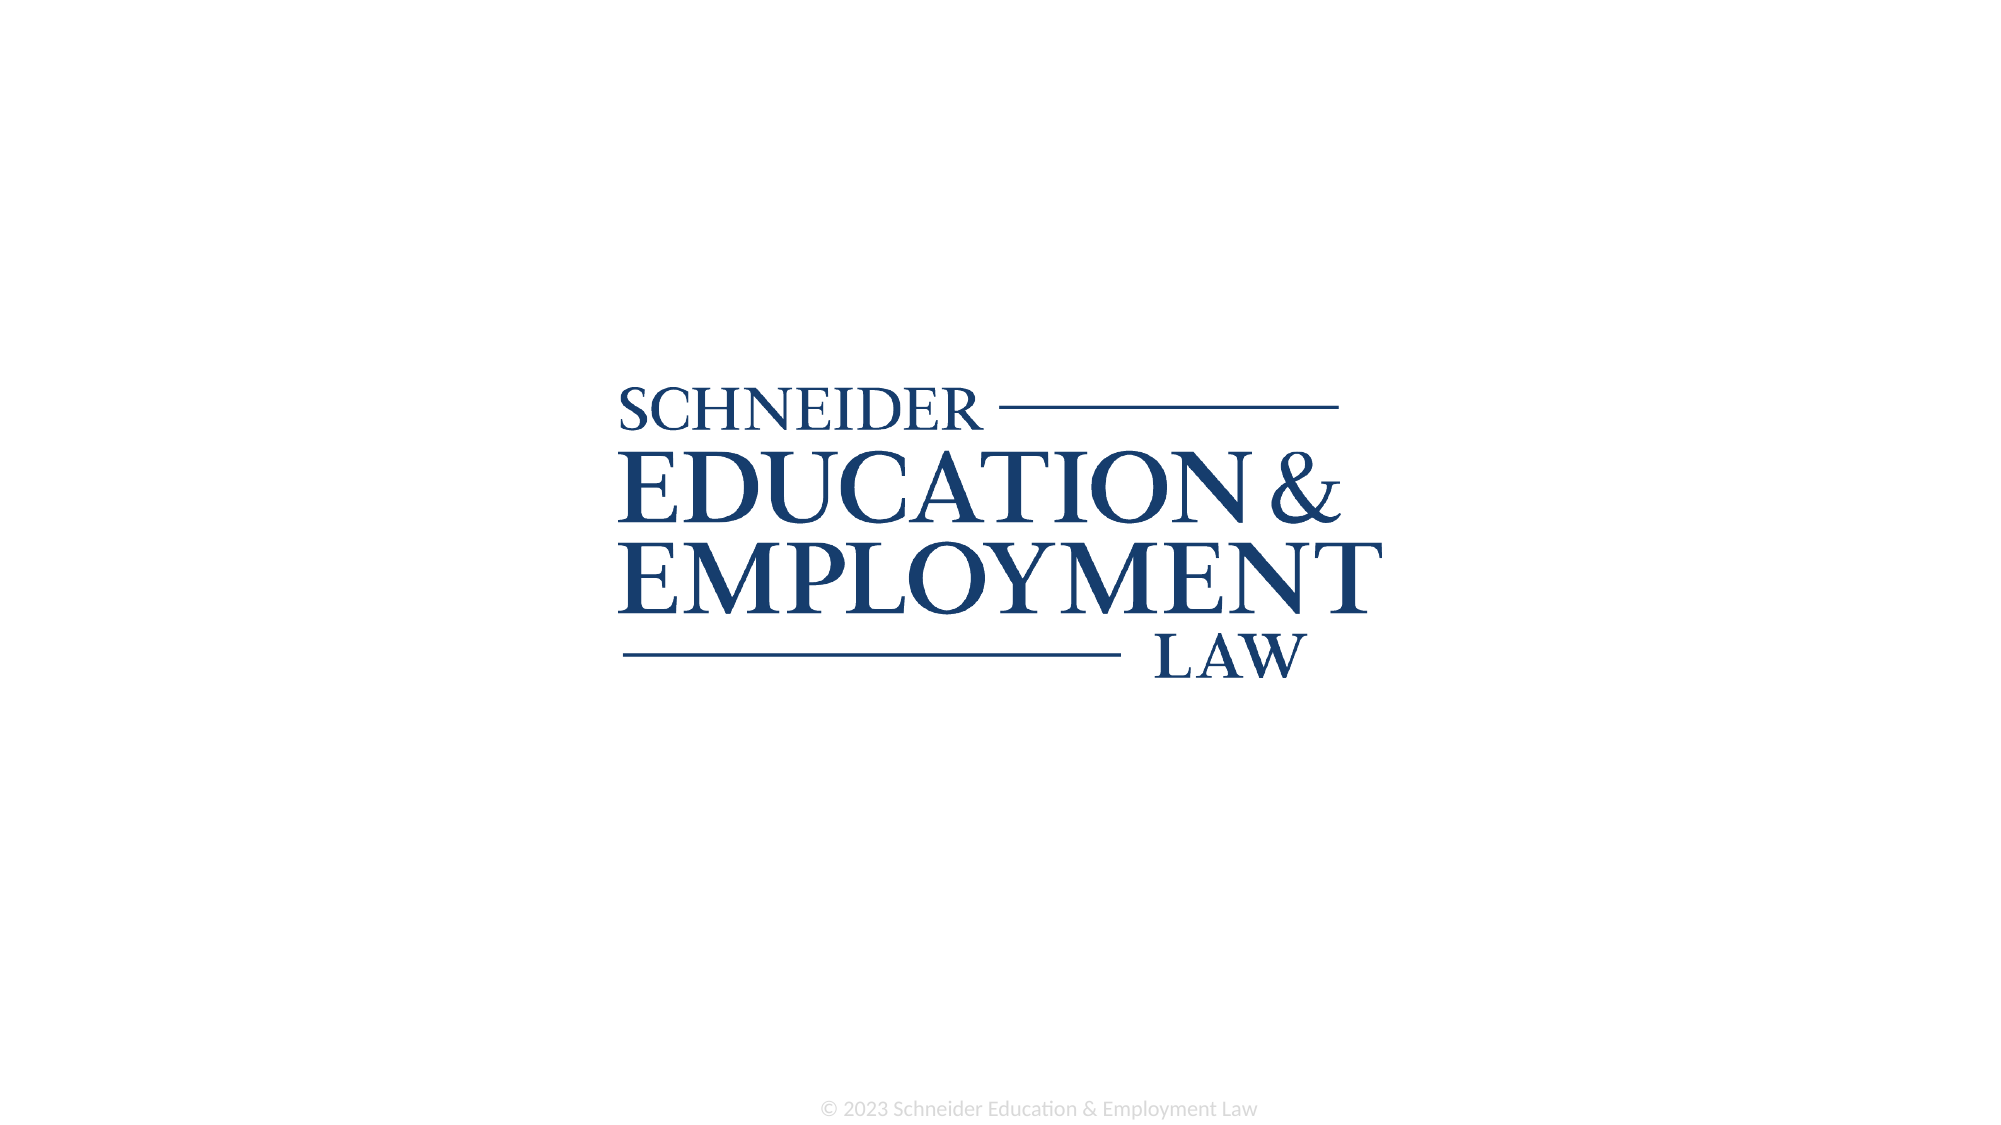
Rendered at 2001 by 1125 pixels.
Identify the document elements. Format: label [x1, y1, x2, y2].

picture [618, 387, 1382, 678]
